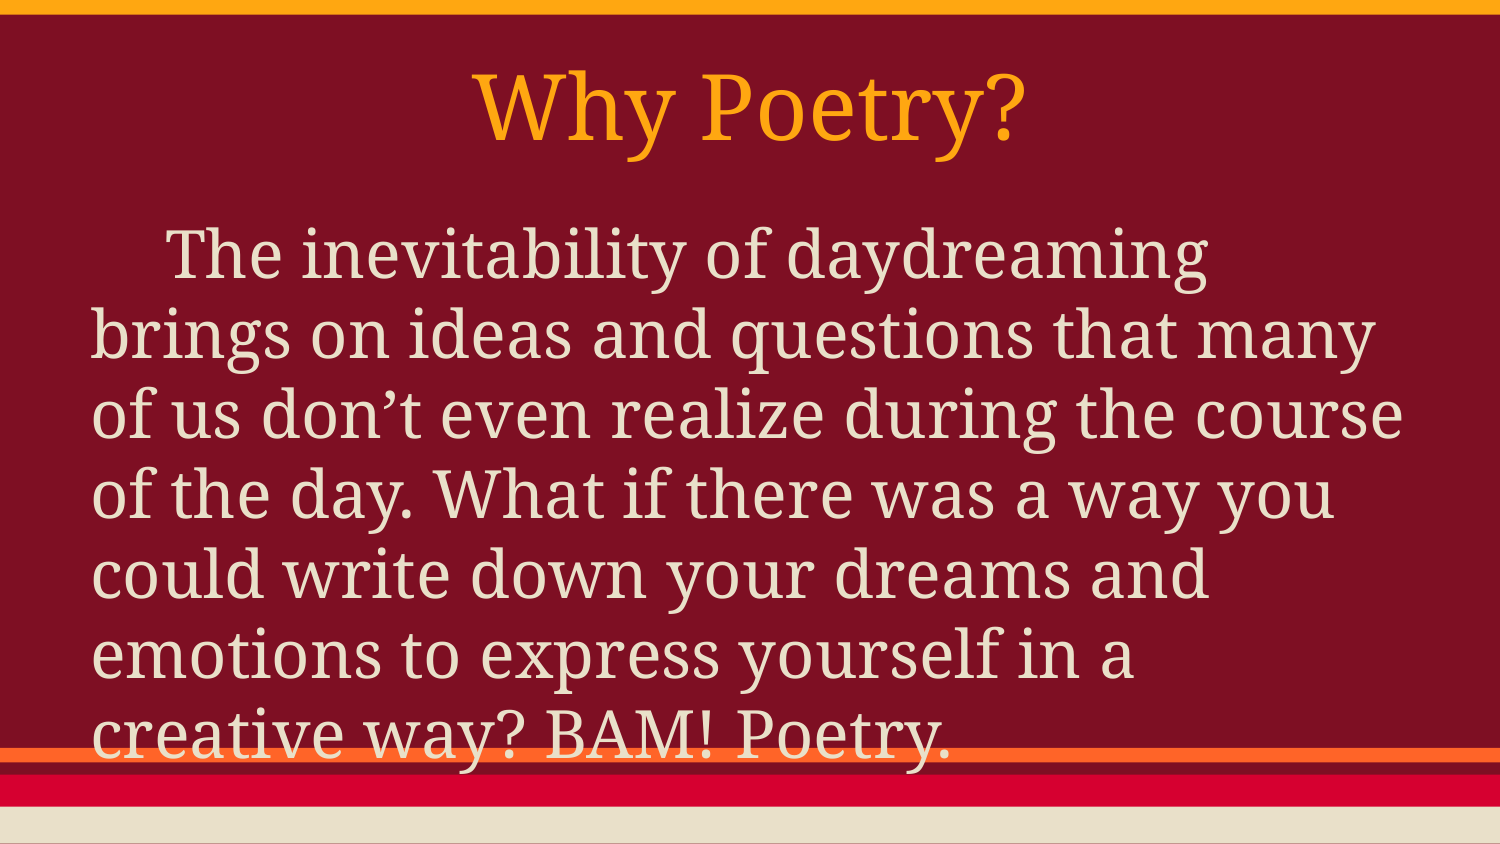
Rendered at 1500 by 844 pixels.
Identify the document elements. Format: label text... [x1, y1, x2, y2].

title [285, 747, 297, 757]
title Why Poetry? [425, 747, 455, 758]
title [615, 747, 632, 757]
title Why Poetry? [315, 747, 340, 758]
title Why Poetry? [818, 747, 843, 758]
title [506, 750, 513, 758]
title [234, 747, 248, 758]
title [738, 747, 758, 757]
list The inevitability of daydreaming brings on ideas and questions that many of us don’t even realize during the course of the day. What if there was a way you could write down your dreams and emotions to express yourself in a creative way? BAM! Poetry. [75, 196, 1425, 733]
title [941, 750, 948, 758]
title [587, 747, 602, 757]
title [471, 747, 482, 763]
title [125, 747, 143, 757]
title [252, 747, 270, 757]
title Why Poetry? [780, 747, 808, 758]
title Why Poetry? [159, 747, 184, 758]
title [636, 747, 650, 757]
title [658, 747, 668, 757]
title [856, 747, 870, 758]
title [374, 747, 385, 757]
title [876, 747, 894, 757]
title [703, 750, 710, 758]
title Why Poetry? [75, 33, 1425, 175]
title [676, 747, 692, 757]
title Why Poetry? [95, 747, 119, 758]
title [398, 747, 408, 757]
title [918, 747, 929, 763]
title Why Poetry? [547, 747, 583, 757]
title Why Poetry? [193, 747, 223, 758]
